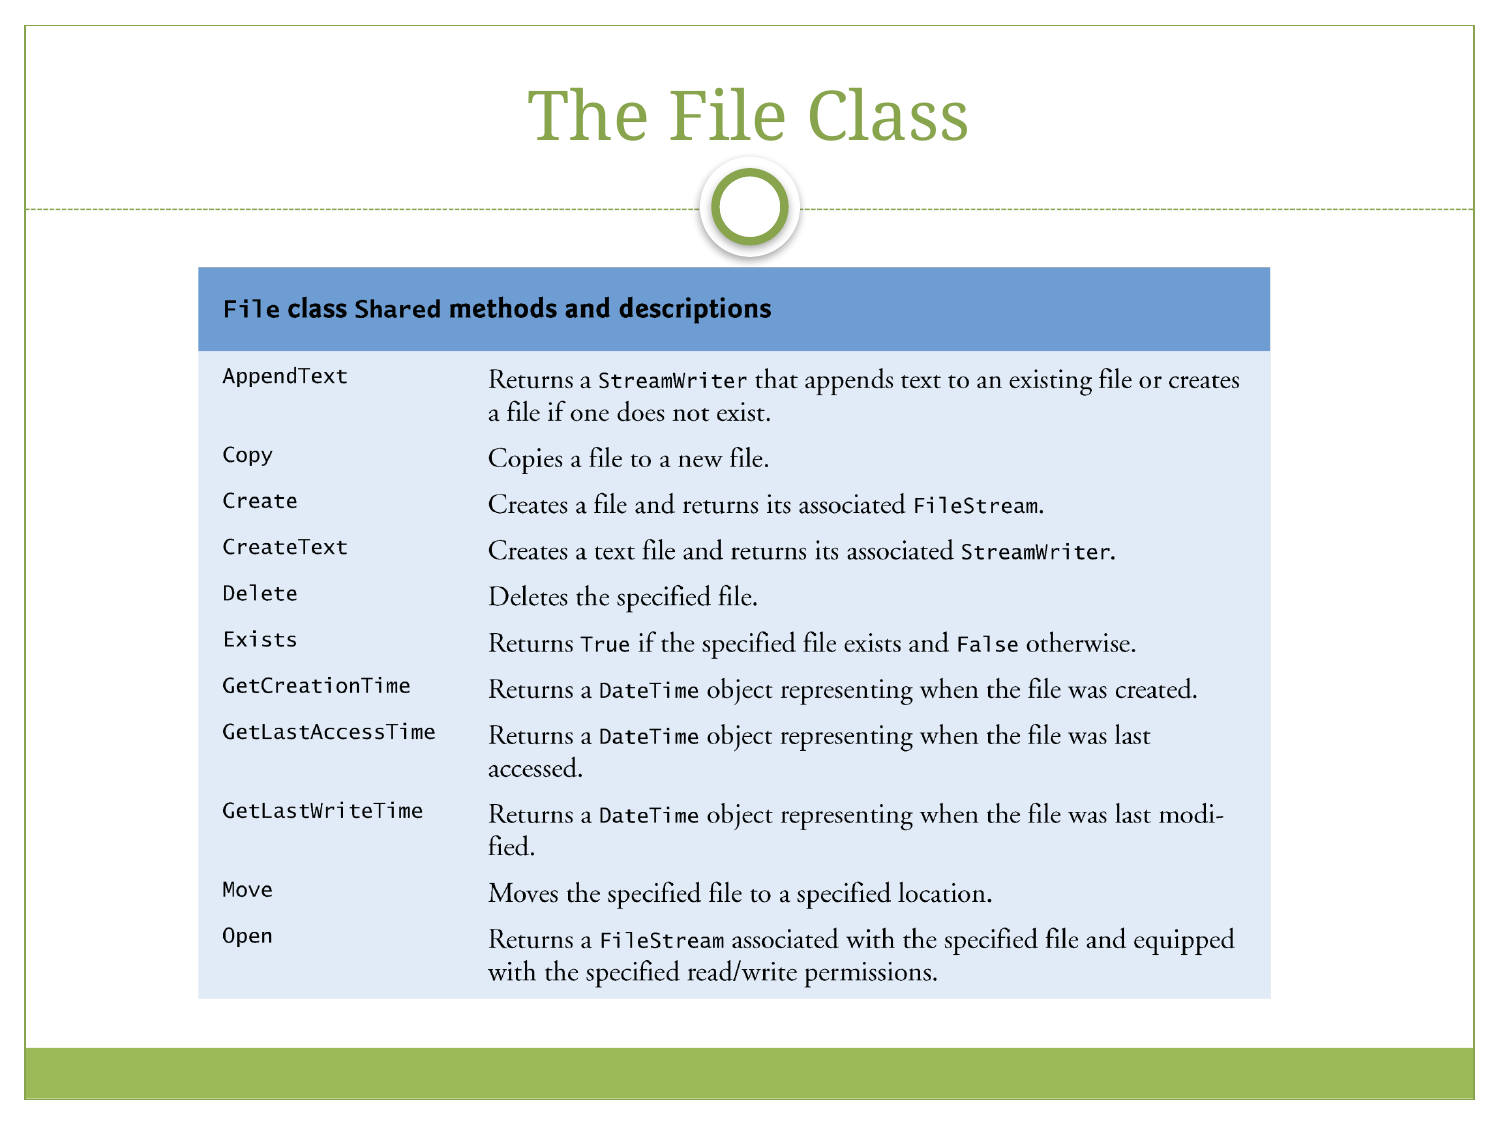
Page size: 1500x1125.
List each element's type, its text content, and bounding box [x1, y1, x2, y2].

title The File Class [49, 37, 1450, 162]
picture [182, 255, 1294, 1012]
